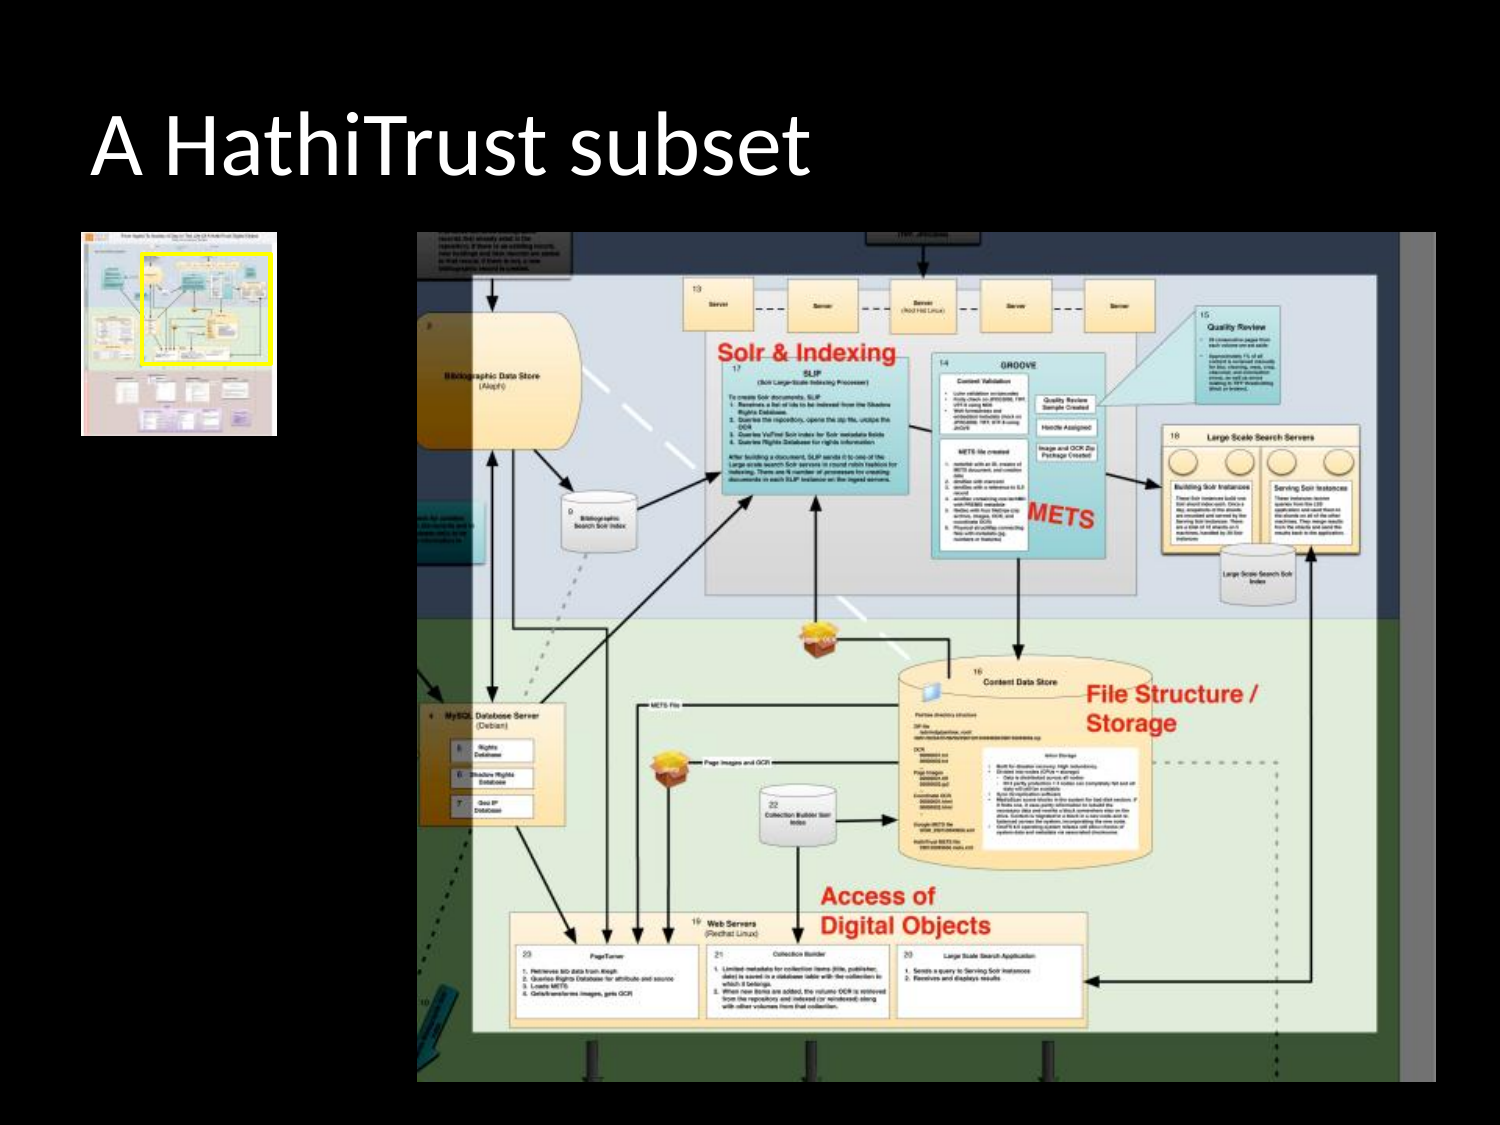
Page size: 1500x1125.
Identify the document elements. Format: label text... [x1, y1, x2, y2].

title A HathiTrust subset [75, 45, 1425, 230]
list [154, 232, 1500, 1082]
picture [74, 232, 284, 437]
